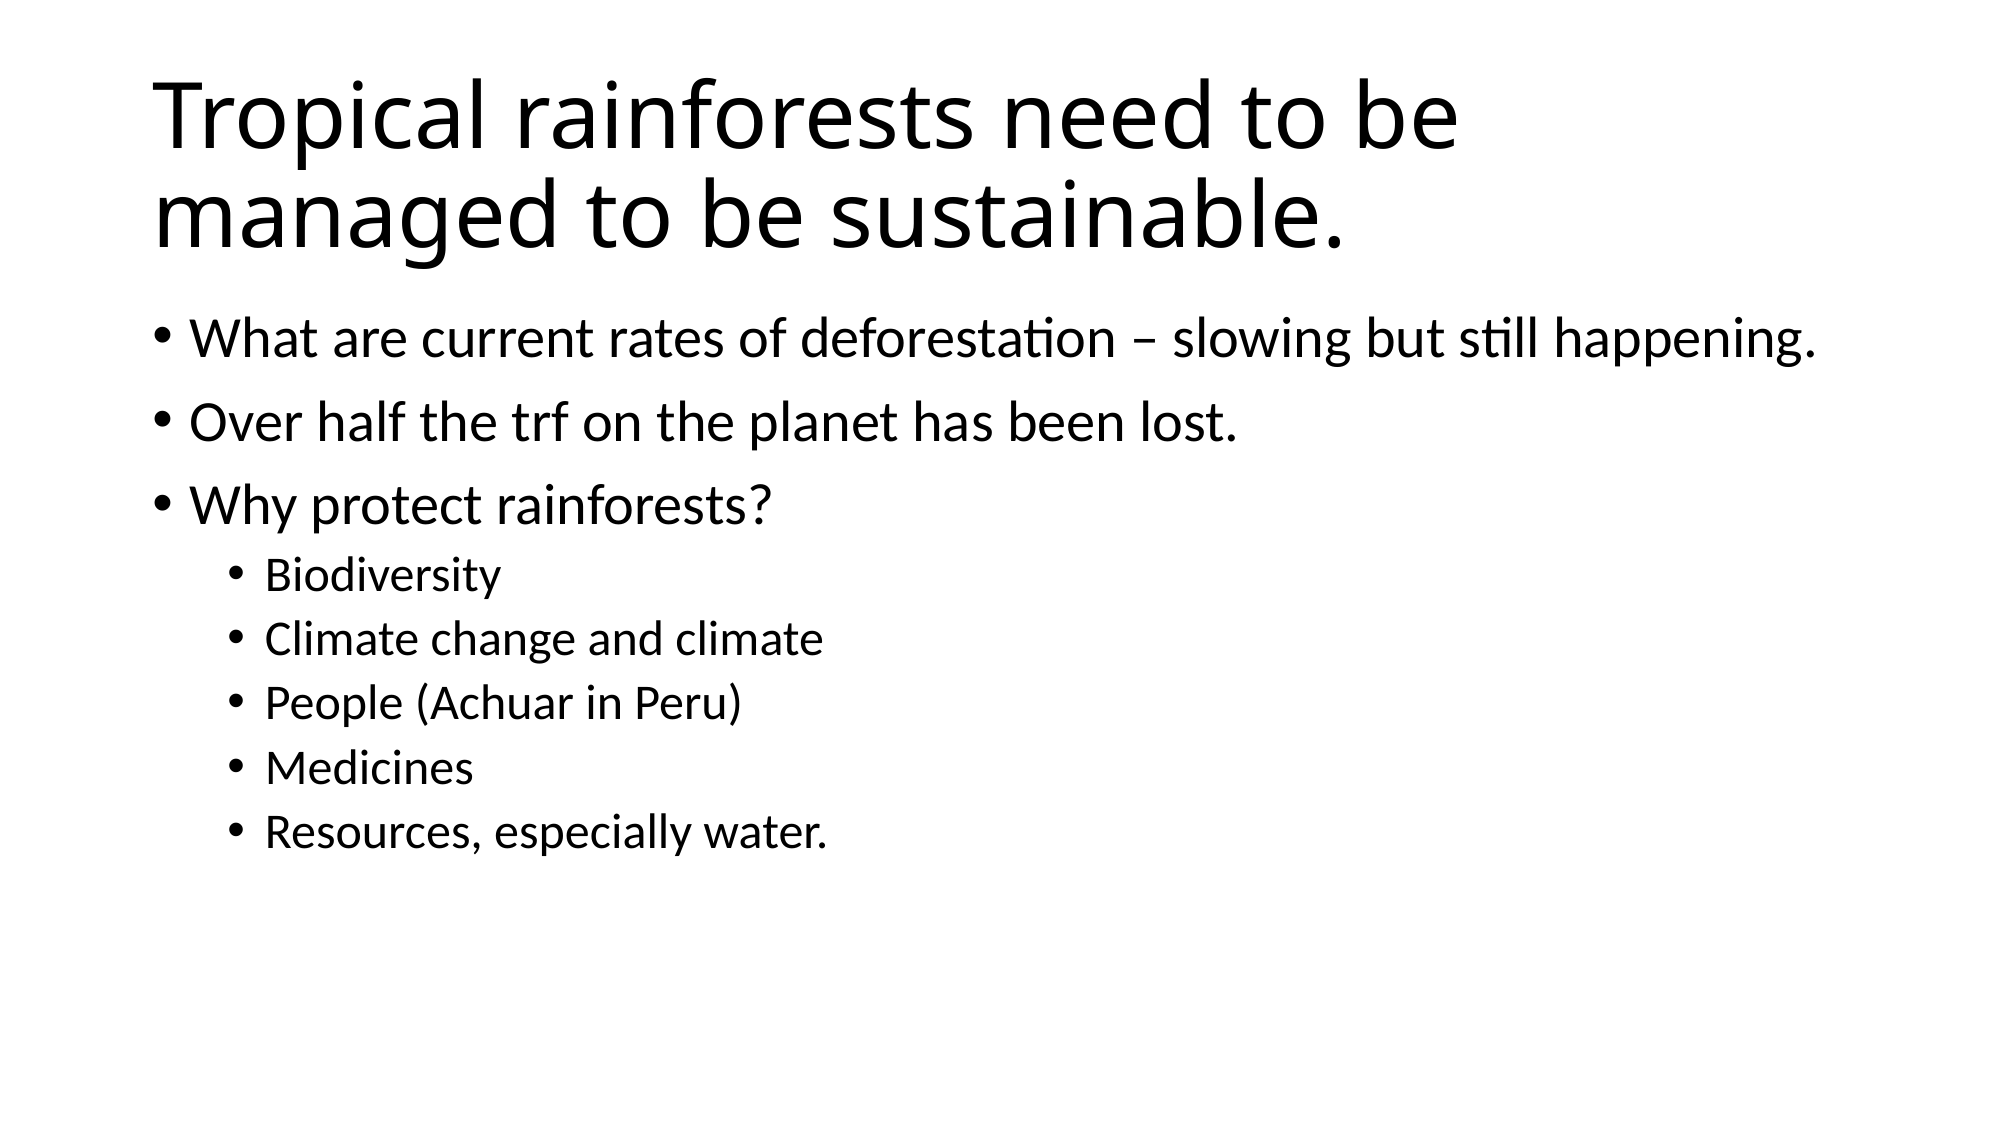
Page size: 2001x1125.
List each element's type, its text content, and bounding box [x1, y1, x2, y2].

list What are current rates of deforestation – slowing but still happening. Over half the trf on the planet has been lost. Why protect rainforests? Biodiversity Climate change and climate People (Achuar in Peru) Medicines Resources, especially water. [137, 299, 1863, 1014]
title Tropical rainforests need to be managed to be sustainable. [137, 59, 1863, 278]
